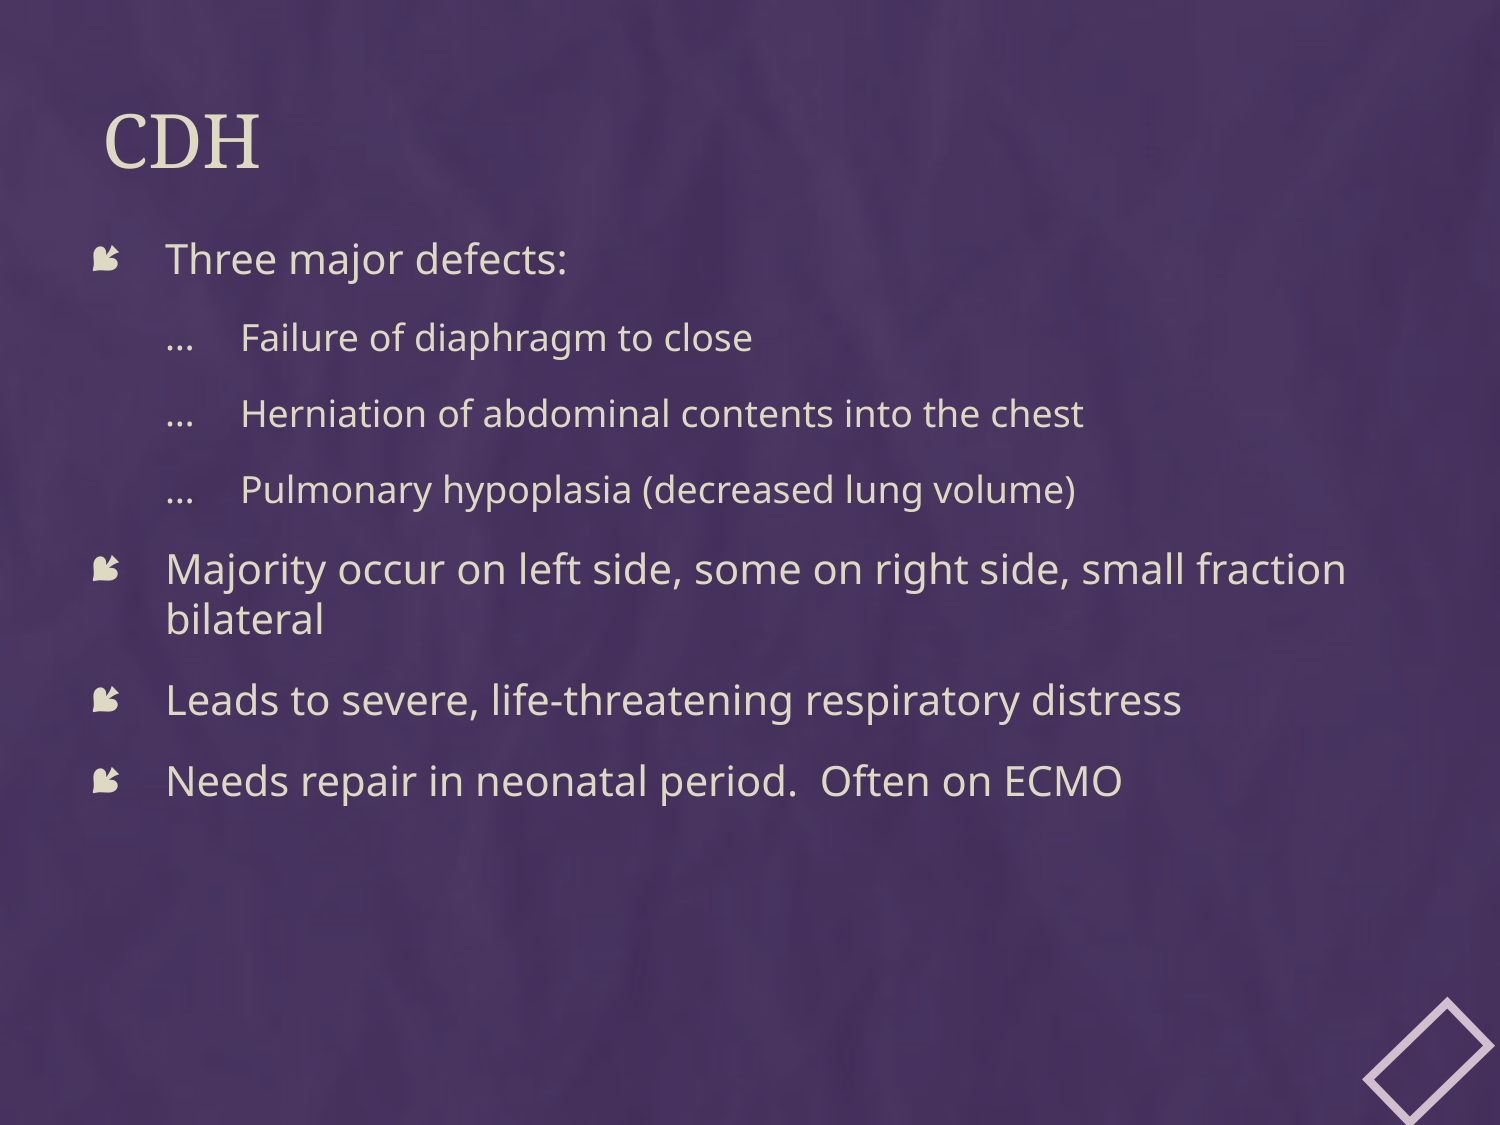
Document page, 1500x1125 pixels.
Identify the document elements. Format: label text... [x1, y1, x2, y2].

title CDH [87, 45, 1425, 224]
list Three major defects: Failure of diaphragm to close Herniation of abdominal contents into the chest Pulmonary hypoplasia (decreased lung volume) Majority occur on left side, some on right side, small fraction bilateral Leads to severe, life-threatening respiratory distress Needs repair in neonatal period. Often on ECMO [75, 224, 1425, 1063]
